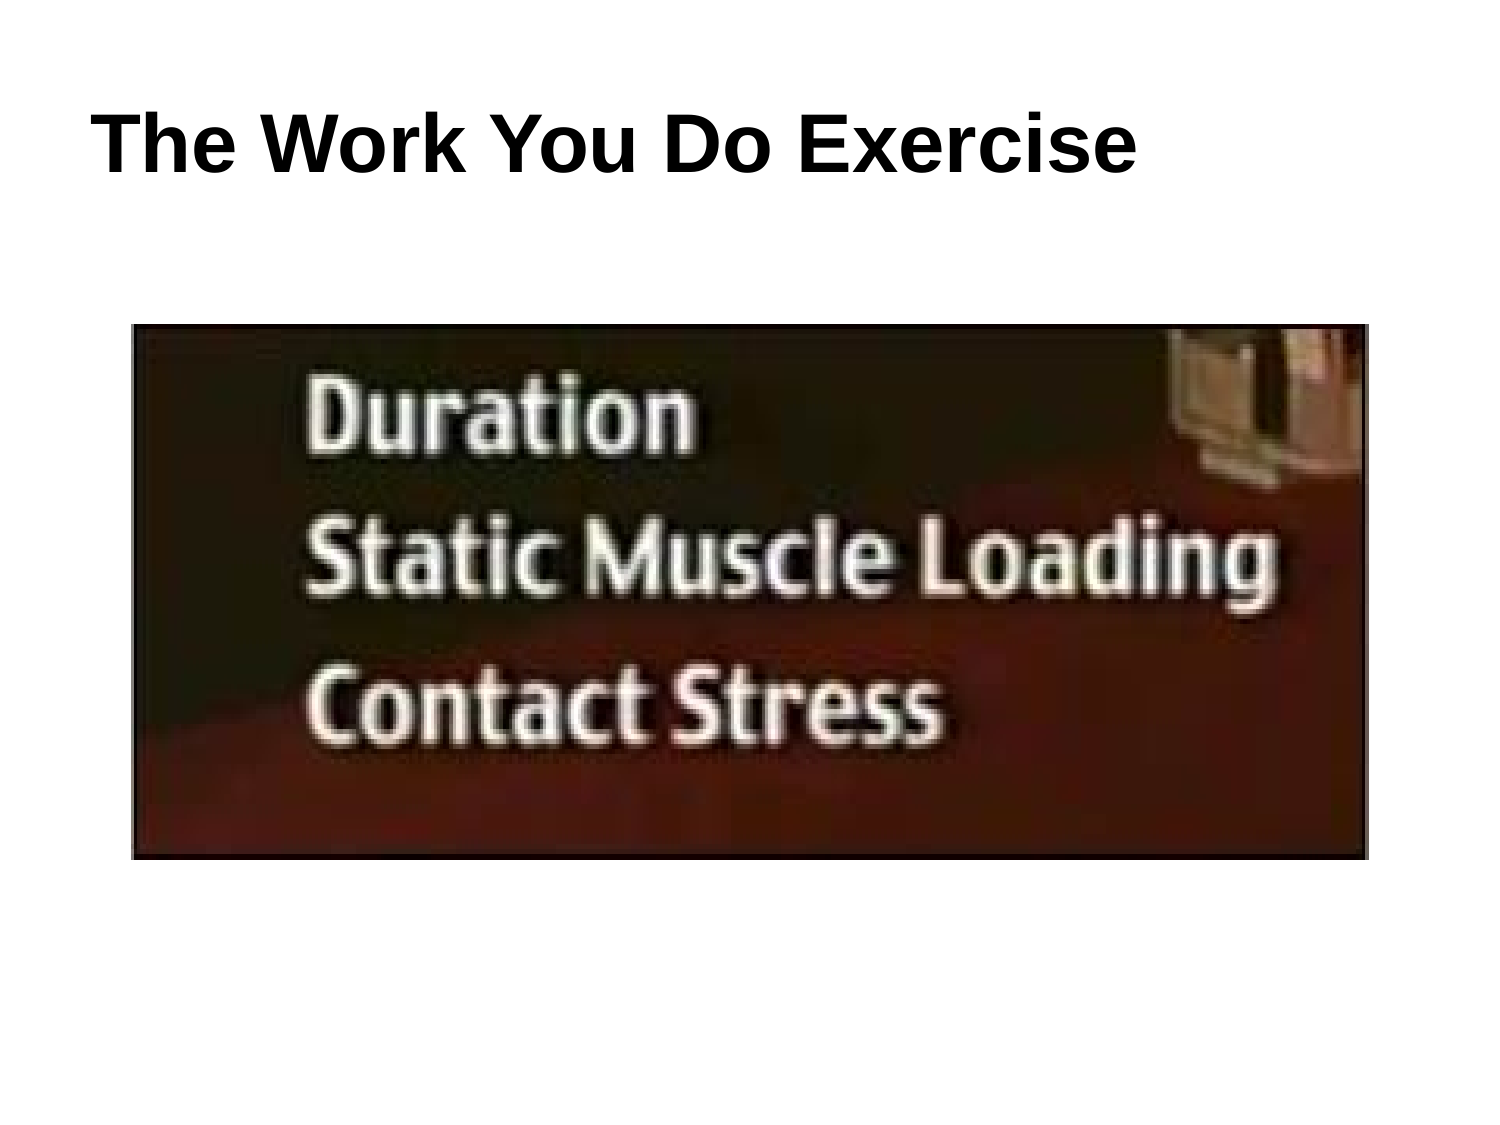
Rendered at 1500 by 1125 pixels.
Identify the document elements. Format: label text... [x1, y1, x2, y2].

title The Work You Do Exercise [75, 45, 1425, 233]
picture [131, 324, 1369, 861]
